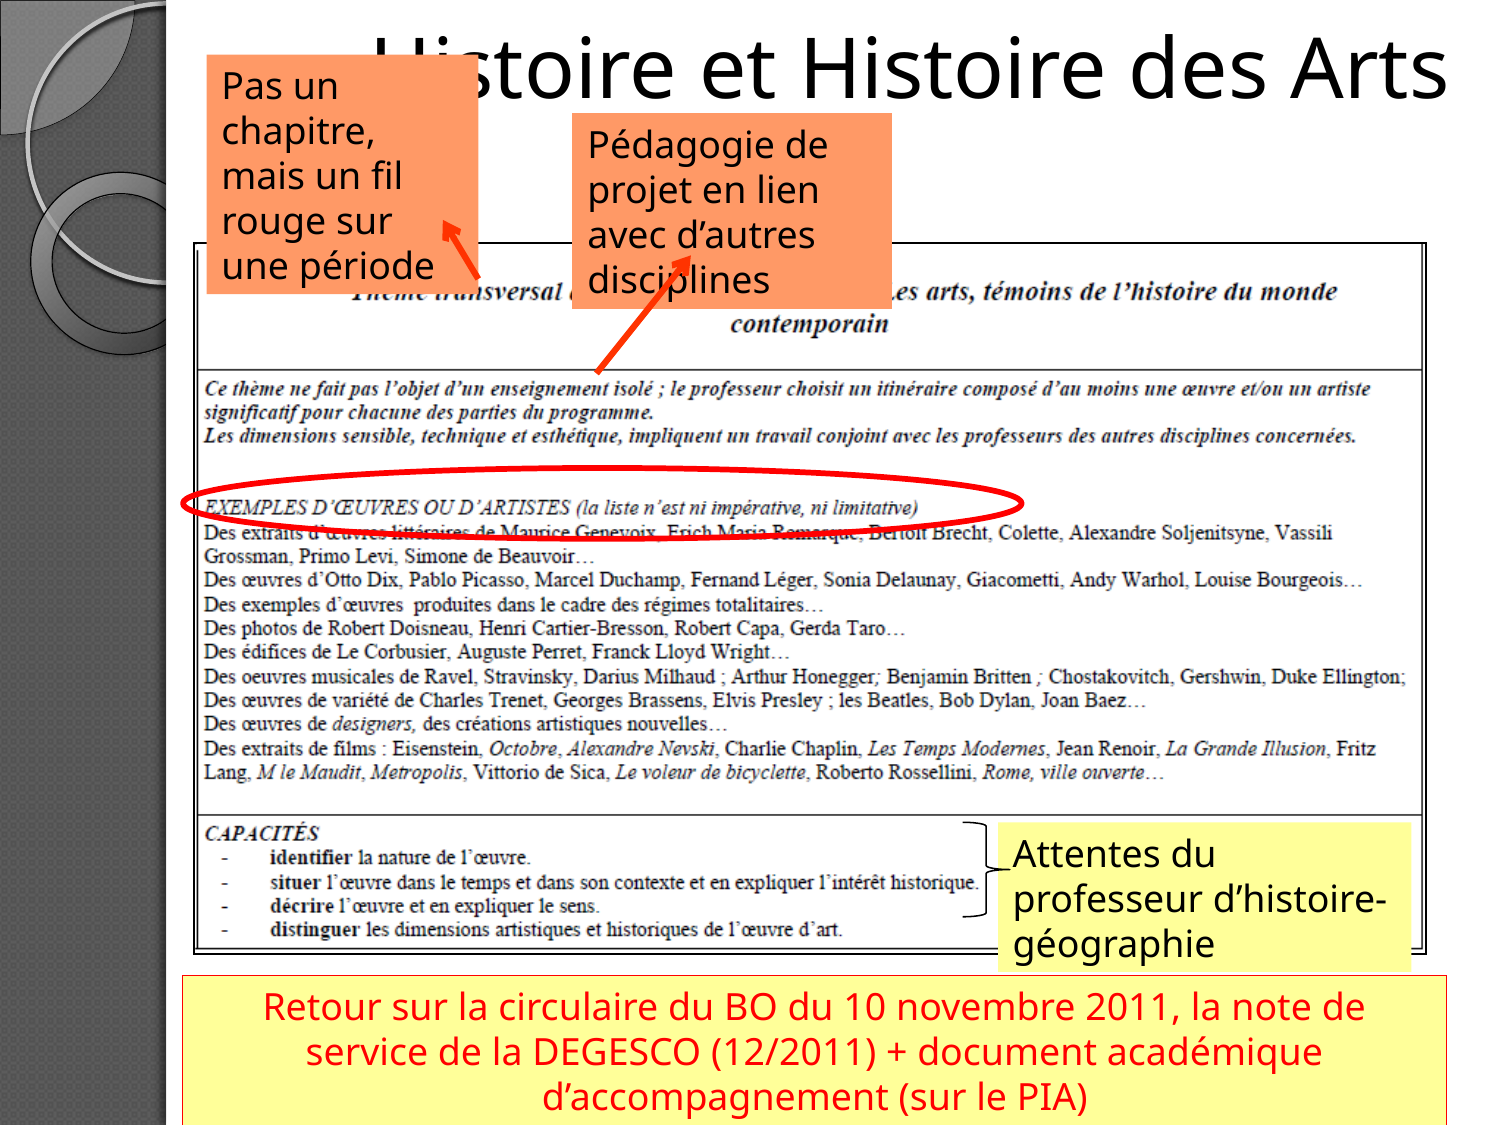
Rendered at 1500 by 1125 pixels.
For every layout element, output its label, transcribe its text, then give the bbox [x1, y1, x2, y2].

text_box Retour sur la circulaire du BO du 10 novembre 2011, la note de service de la DEGESCO (12/2011) + document académique d’accompagnement (sur le PIA) [182, 975, 1447, 1125]
text_box Attentes du professeur d’histoire-géographie [998, 964, 1412, 972]
text_box [180, 496, 187, 511]
title Histoire et Histoire des Arts [235, 7, 1466, 124]
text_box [596, 255, 692, 374]
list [194, 243, 1426, 954]
text_box Pédagogie de projet en lien avec d’autres disciplines [572, 113, 892, 240]
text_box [442, 219, 479, 280]
text_box Pas un chapitre, mais un fil rouge sur une période [206, 54, 479, 240]
